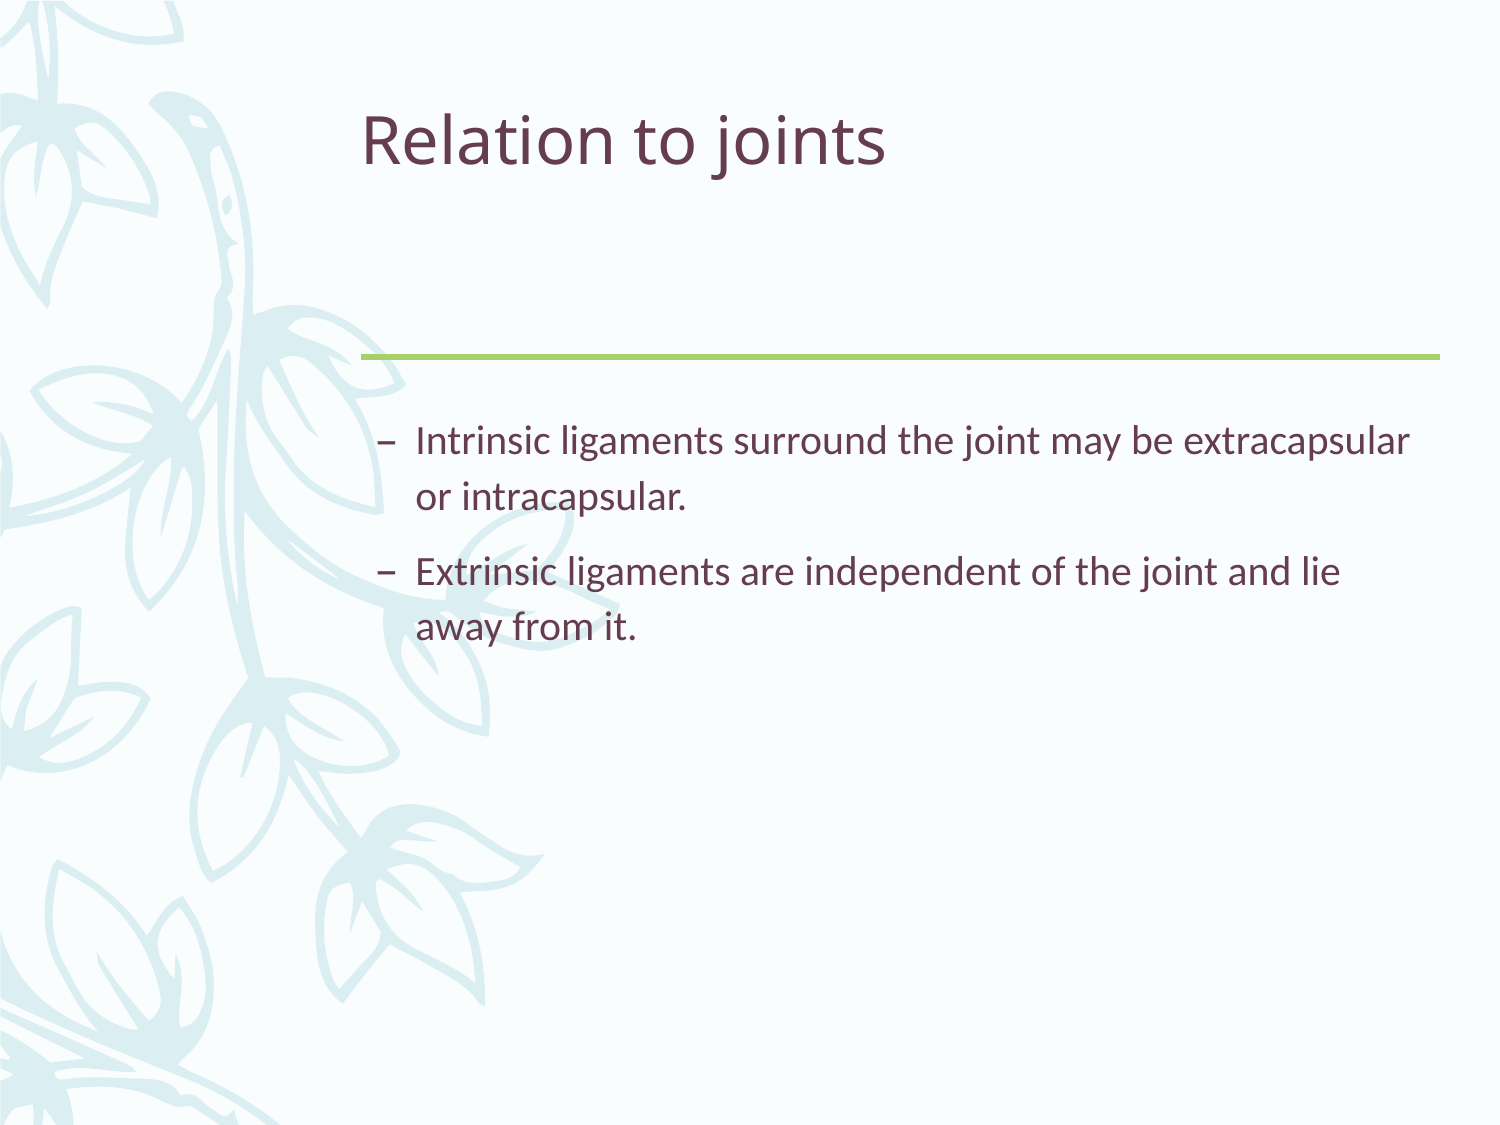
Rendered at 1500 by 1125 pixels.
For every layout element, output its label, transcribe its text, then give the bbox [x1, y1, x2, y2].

list Intrinsic ligaments surround the joint may be extracapsular or intracapsular. Extrinsic ligaments are independent of the joint and lie away from it. [360, 399, 1440, 999]
title Relation to joints [345, 93, 1440, 350]
